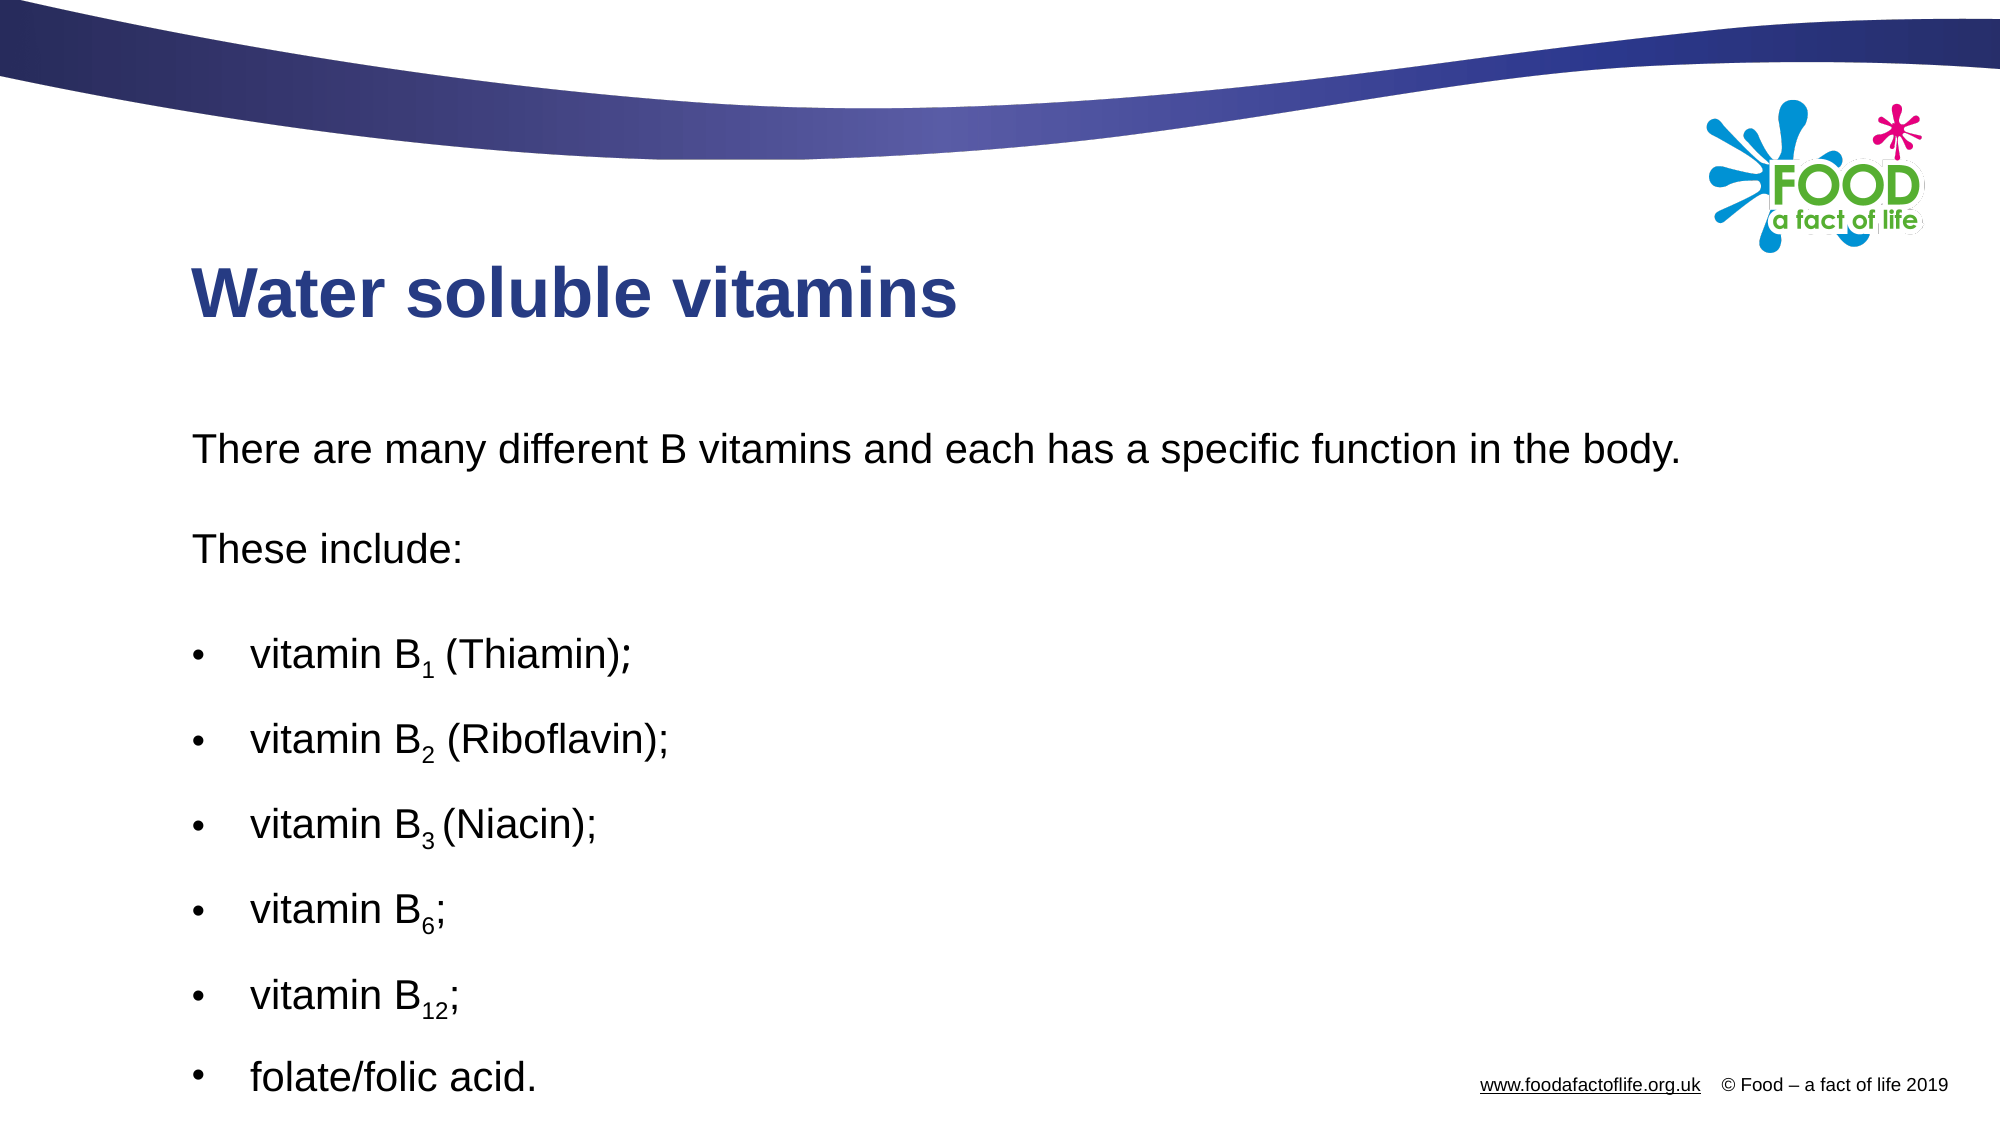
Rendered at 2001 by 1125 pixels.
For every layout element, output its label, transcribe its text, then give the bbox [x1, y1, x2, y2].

picture [0, 0, 2000, 1125]
title Water soluble vitamins [191, 256, 1787, 375]
subtitle There are many different B vitamins and each has a specific function in the body. These include: vitamin B1 (Thiamin); vitamin B2 (Riboflavin); vitamin B3 (Niacin); vitamin B6; vitamin B12; folate/folic acid. [191, 421, 1787, 1013]
